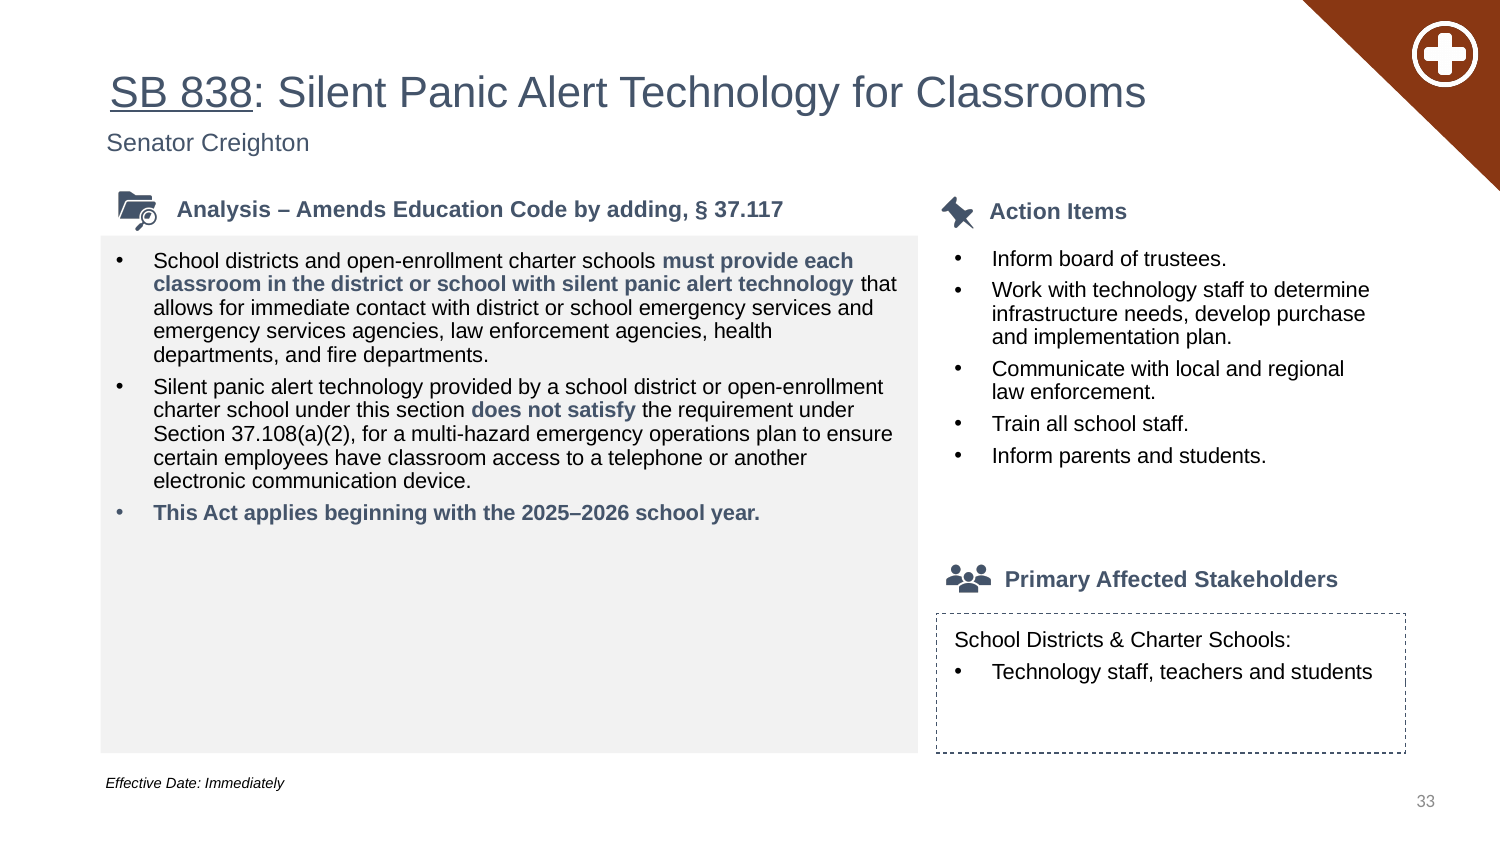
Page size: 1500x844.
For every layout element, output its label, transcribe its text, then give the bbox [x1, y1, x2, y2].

text_box Analysis – Amends Education Code by adding, § 37.117 [165, 183, 916, 238]
text_box [1301, 0, 1500, 193]
text_box Senator Creighton [95, 124, 848, 153]
picture [936, 191, 979, 234]
text_box Primary Affected Stakeholders [993, 546, 1428, 614]
text_box School Districts & Charter Schools: Technology staff, teachers and students [943, 623, 1406, 751]
title SB 838: Silent Panic Alert Technology for Classrooms [94, 45, 1405, 142]
text_box Inform board of trustees. Work with technology staff to determine infrastructure needs, develop purchase and implementation plan. Communicate with local and regional law enforcement. Train all school staff. Inform parents and students. [943, 241, 1393, 515]
picture [1403, 12, 1487, 97]
text_box [100, 235, 110, 241]
text_box [935, 612, 1406, 754]
picture [943, 553, 994, 604]
text_box [110, 145, 1406, 621]
list School districts and open-enrollment charter schools must provide each classroom in the district or school with silent panic alert technology that allows for immediate contact with district or school emergency services and emergency services agencies, law enforcement agencies, health departments, and fire departments. Silent panic alert technology provided by a school district or open-enrollment charter school under this section does not satisfy the requirement under Section 37.108(a)(2), for a multi-hazard emergency operations plan to ensure certain employees have classroom access to a telephone or another electronic communication device. This Act applies beginning with the 2025–2026 school year. [100, 241, 918, 753]
picture [109, 181, 164, 236]
text_box Effective Date: Immediately [94, 770, 1389, 799]
slide_number 33 [1112, 777, 1451, 822]
text_box Action Items [978, 188, 1324, 236]
text_box [927, 241, 1400, 576]
